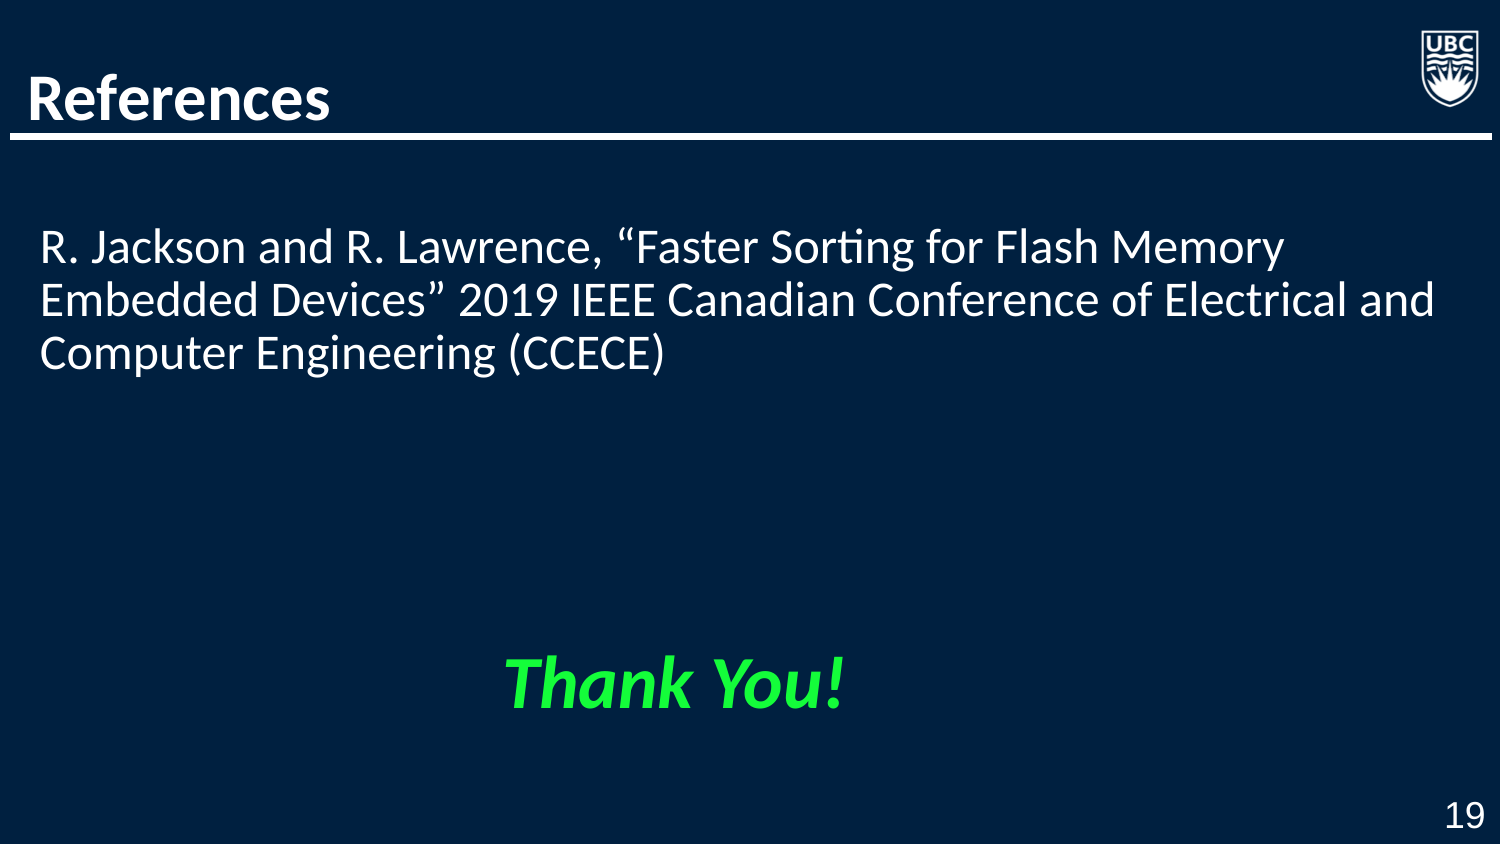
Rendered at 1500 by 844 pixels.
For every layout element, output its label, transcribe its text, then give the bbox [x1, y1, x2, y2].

list R. Jackson and R. Lawrence, “Faster Sorting for Flash Memory Embedded Devices” 2019 IEEE Canadian Conference of Electrical and Computer Engineering (CCECE) [10, 153, 1490, 844]
text_box Thank You! [487, 625, 878, 761]
title References [12, 0, 1488, 135]
